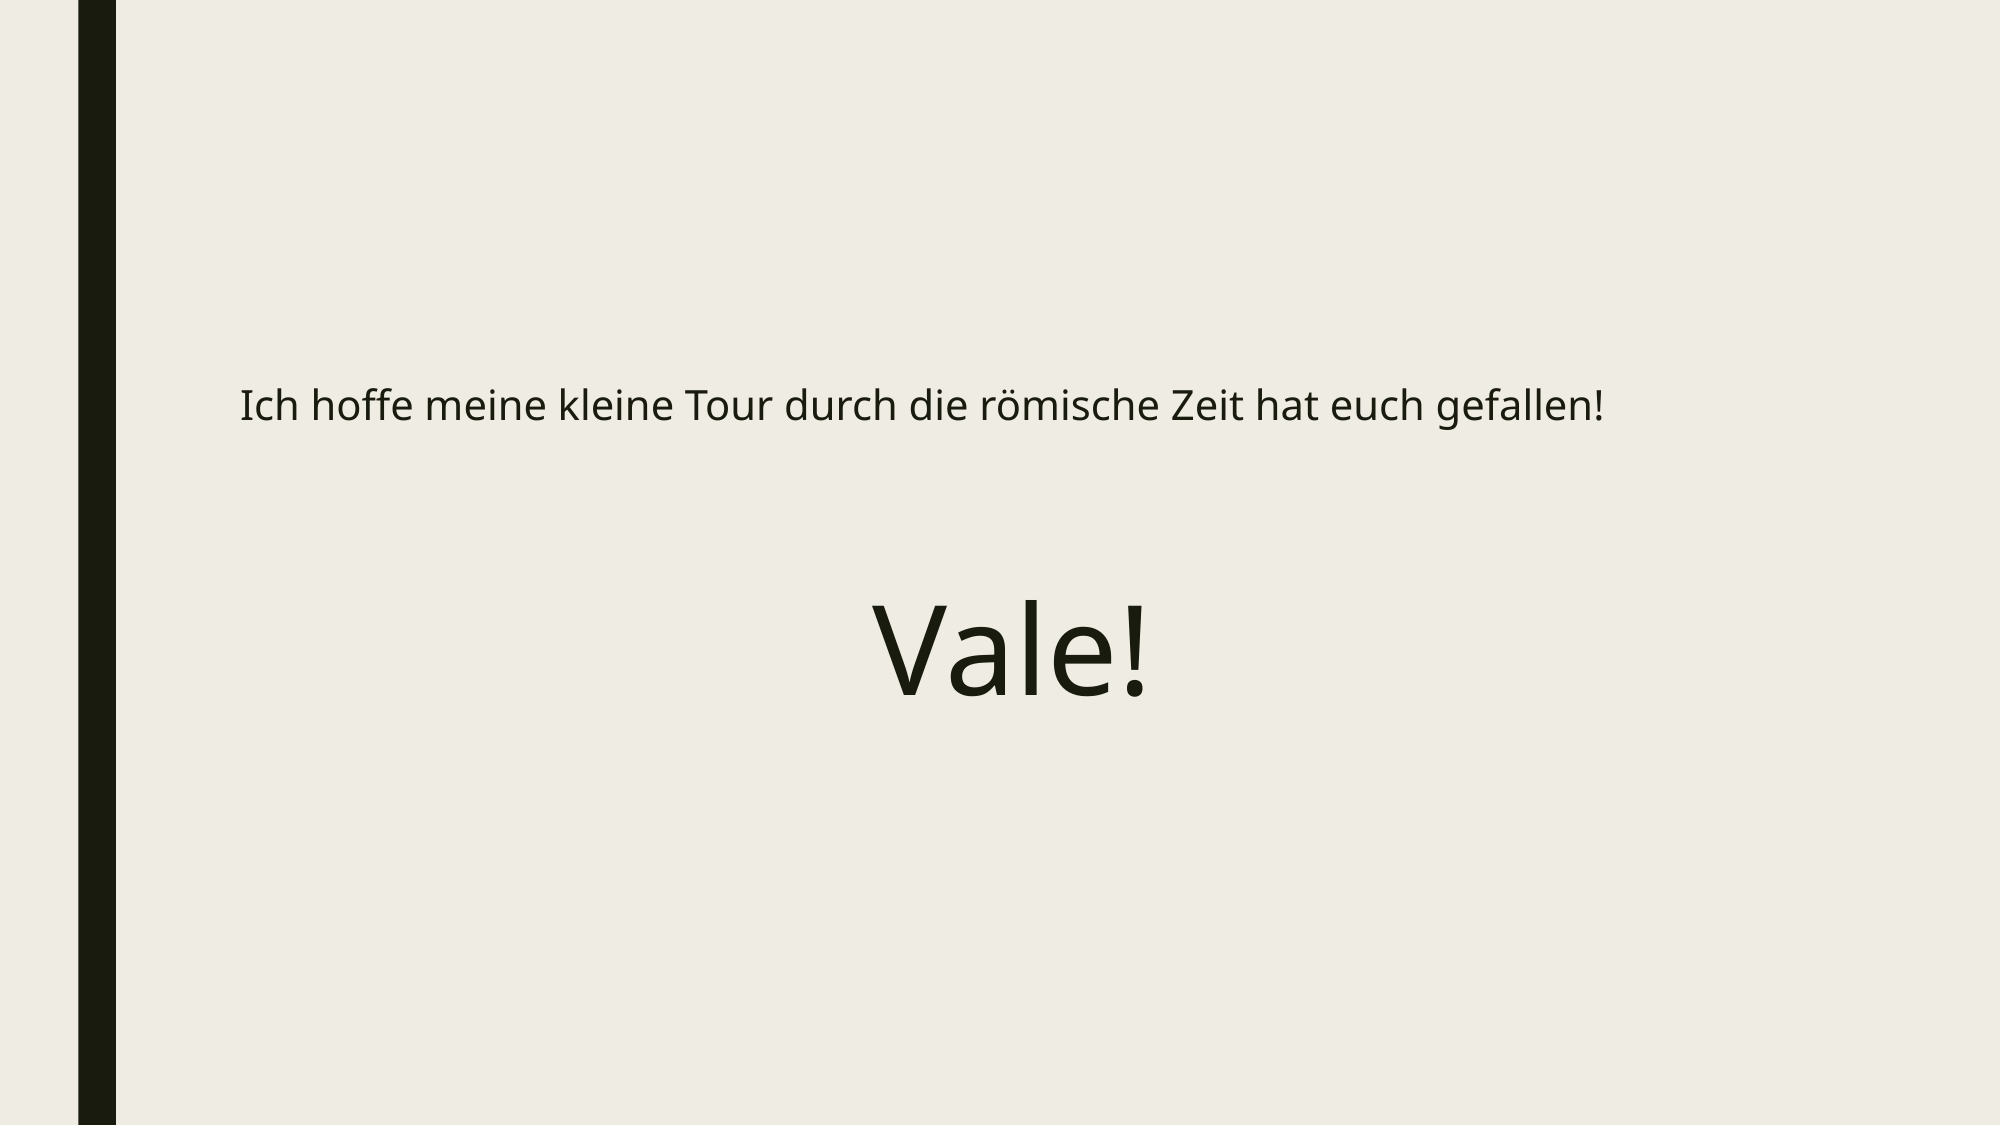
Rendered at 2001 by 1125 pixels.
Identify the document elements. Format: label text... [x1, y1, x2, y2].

list Ich hoffe meine kleine Tour durch die römische Zeit hat euch gefallen! Vale! [225, 375, 1800, 963]
